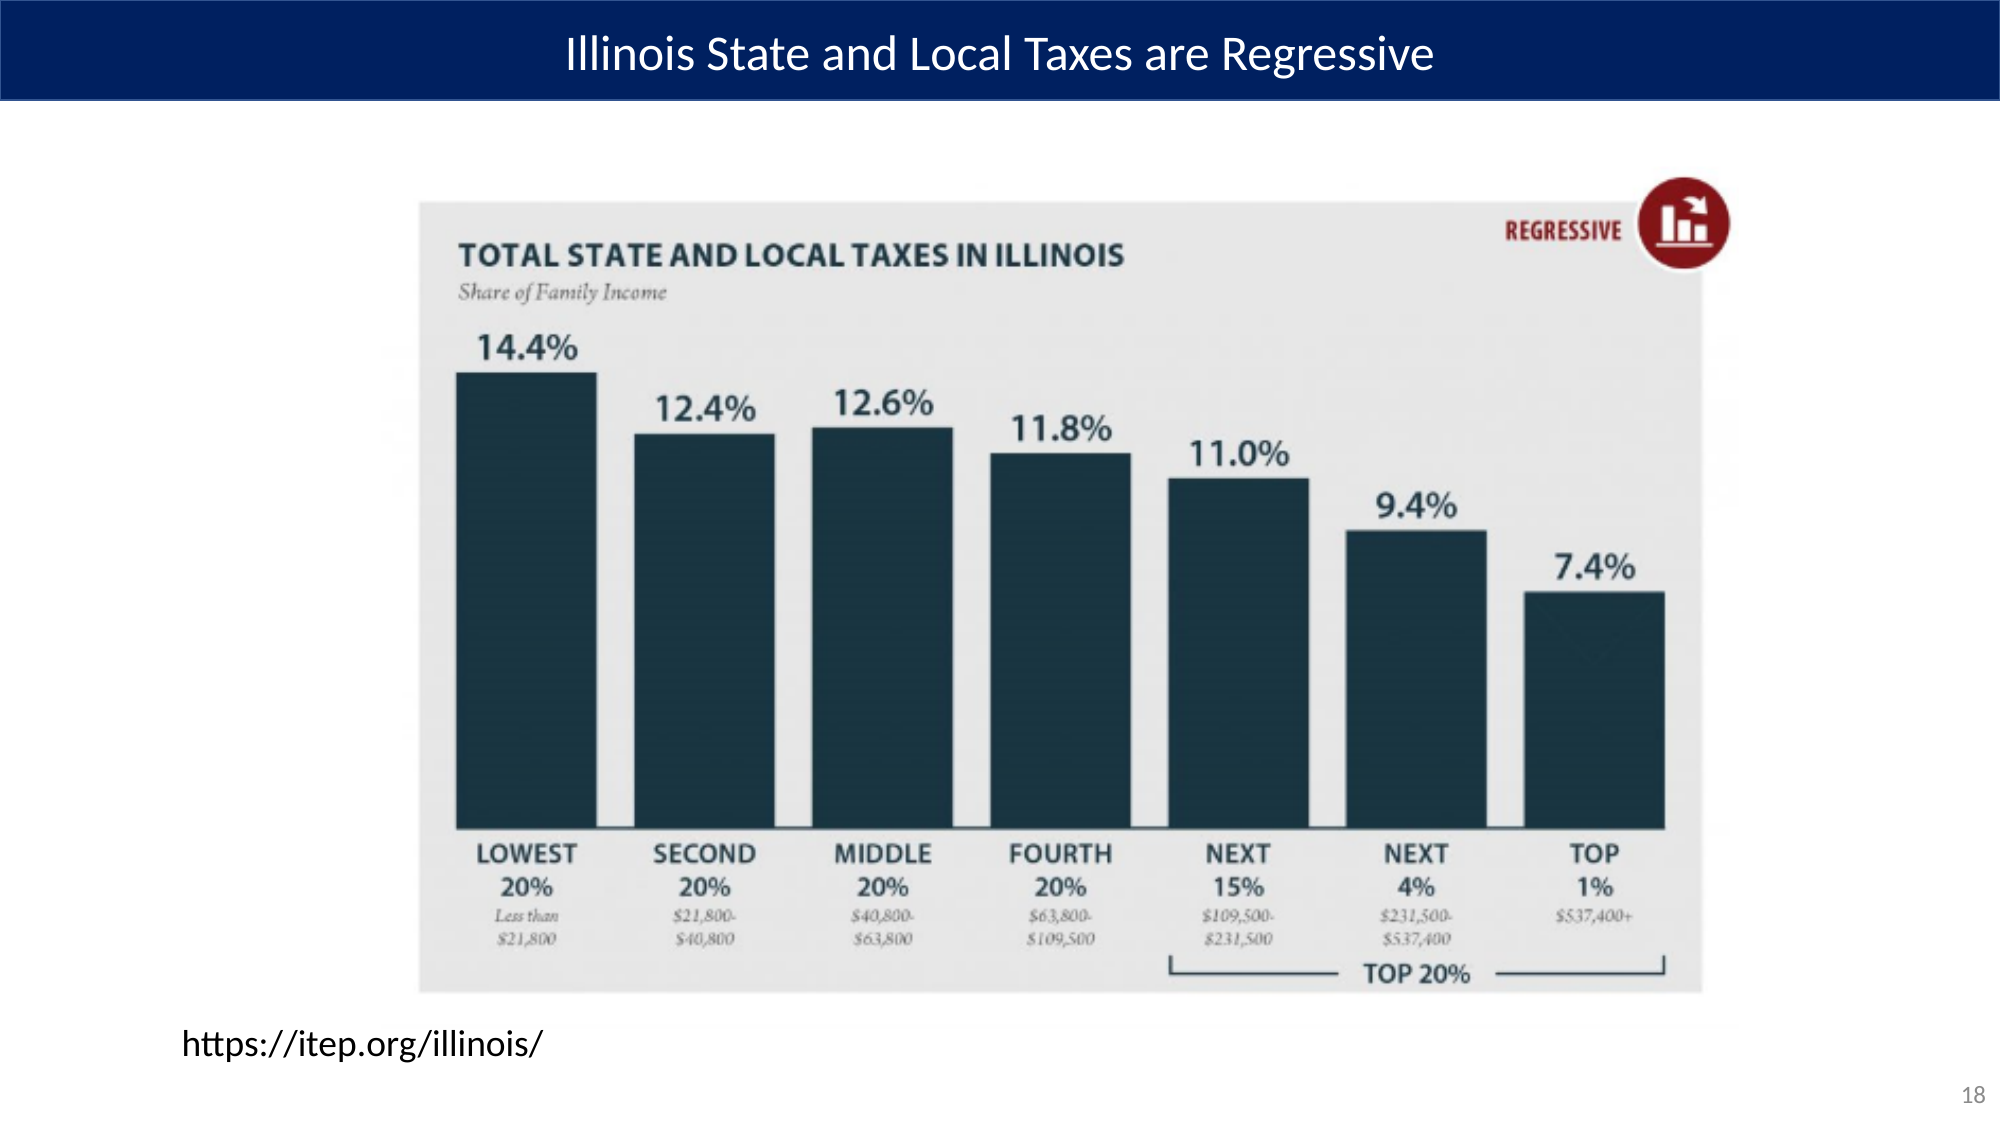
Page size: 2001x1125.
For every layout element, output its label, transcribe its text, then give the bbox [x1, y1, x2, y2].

picture [319, 135, 1739, 1051]
text_box https://itep.org/illinois/ [166, 1011, 1376, 1072]
text_box Illinois State and Local Taxes are Regressive [0, 0, 2000, 101]
slide_number 18 [1551, 1063, 2000, 1124]
